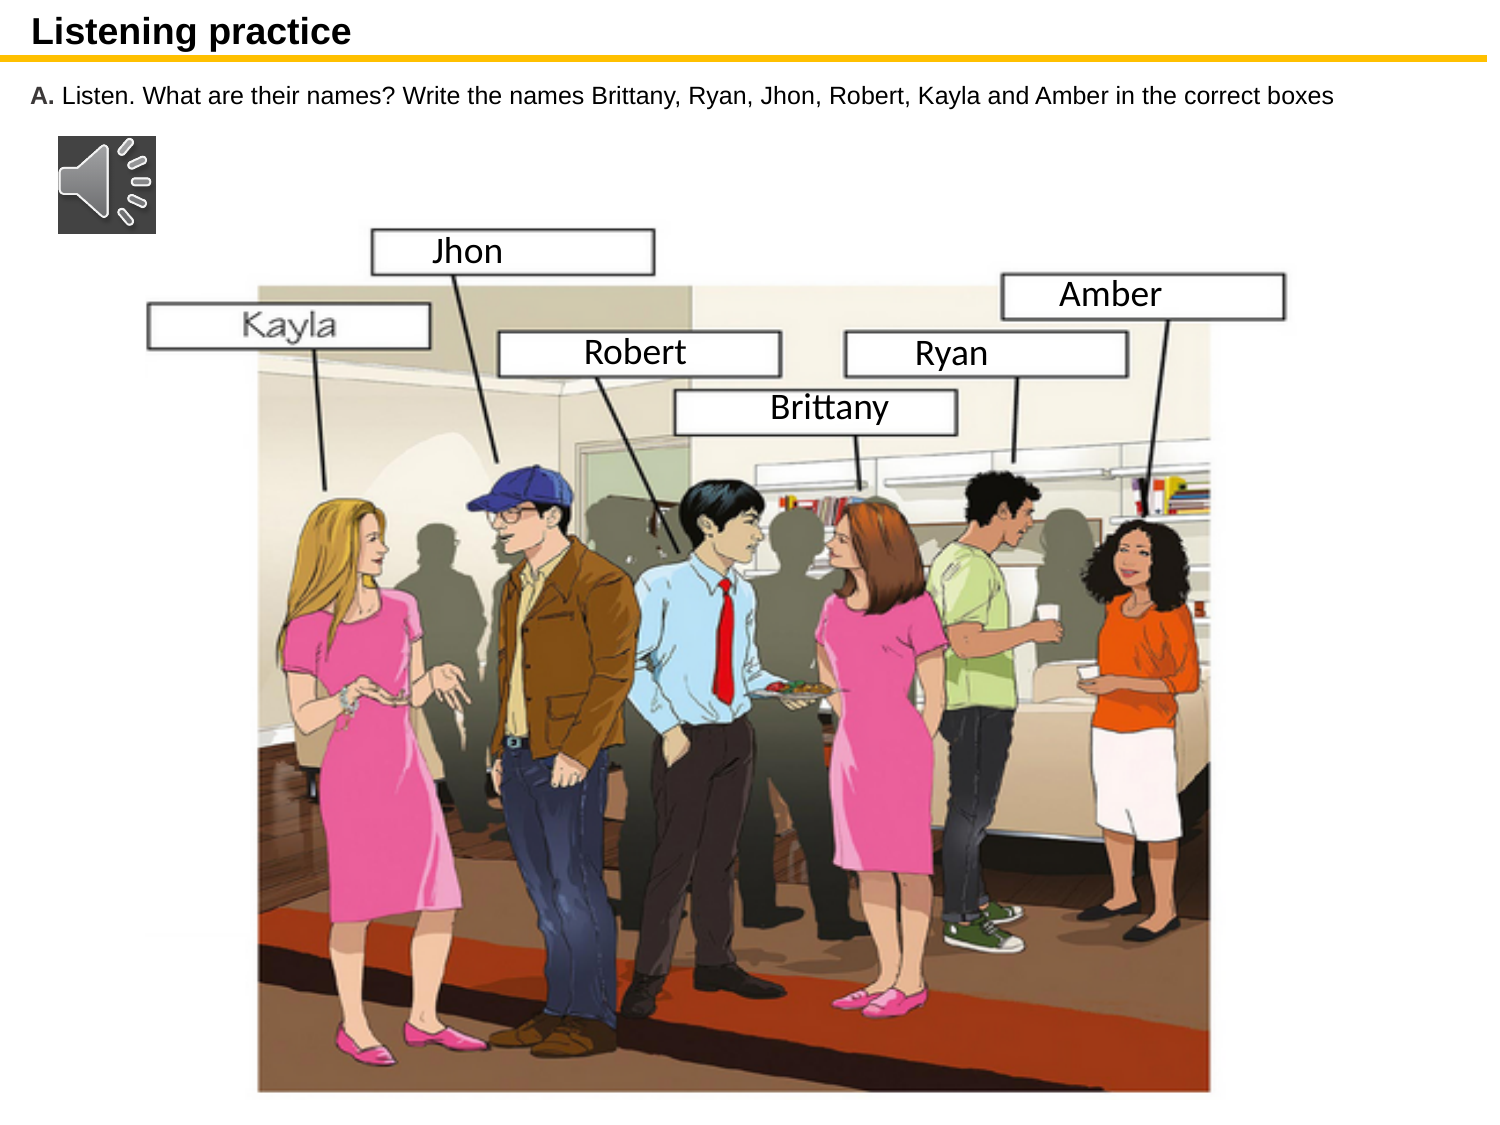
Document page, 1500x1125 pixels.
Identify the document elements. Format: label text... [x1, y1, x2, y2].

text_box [96, 219, 1349, 1100]
picture [57, 134, 158, 235]
text_box A. Listen. What are their names? Write the names Brittany, Ryan, Jhon, Robert, Kayla and Amber in the correct boxes [15, 71, 1474, 117]
text_box Listening practice [16, 0, 368, 55]
